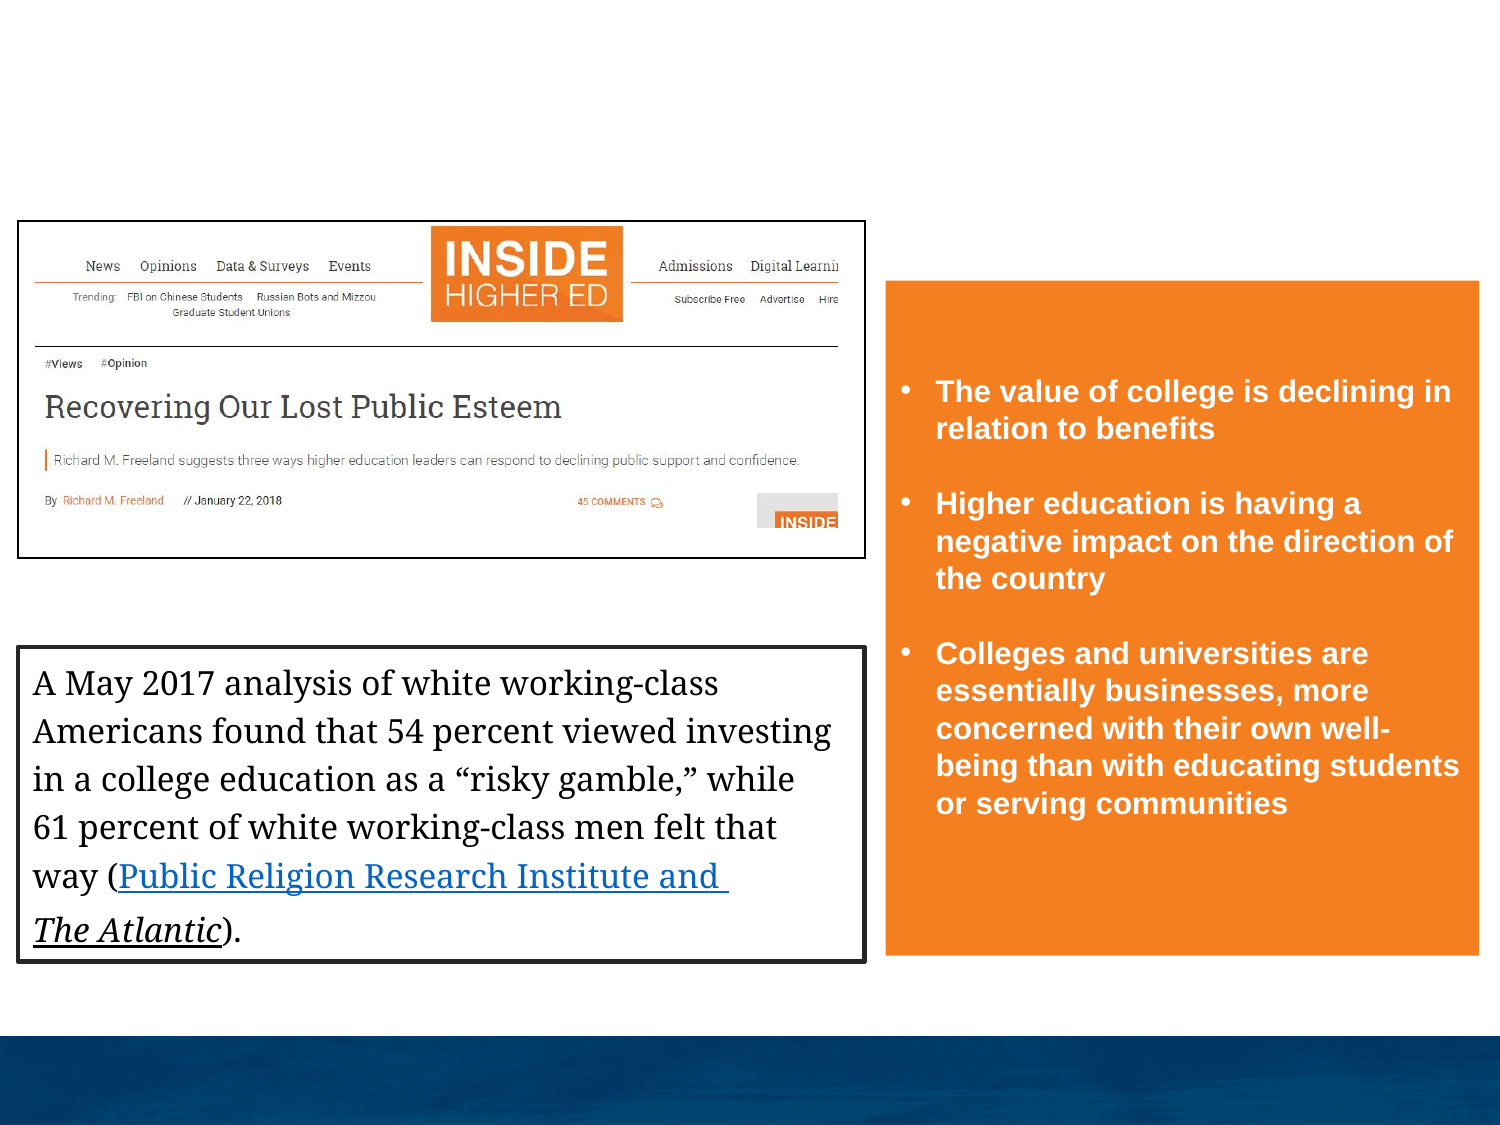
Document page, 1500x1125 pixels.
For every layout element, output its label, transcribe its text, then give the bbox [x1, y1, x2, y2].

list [33, 222, 838, 528]
text_box [17, 220, 866, 559]
text_box The value of college is declining in relation to benefits Higher education is having a negative impact on the direction of the country Colleges and universities are essentially businesses, more concerned with their own well-being than with educating students or serving communities [885, 280, 1480, 957]
text_box A May 2017 analysis of white working-class Americans found that 54 percent viewed investing in a college education as a “risky gamble,” while 61 percent of white working-class men felt that way (Public Religion Research Institute and The Atlantic). [17, 646, 865, 962]
picture [0, 1036, 1500, 1125]
